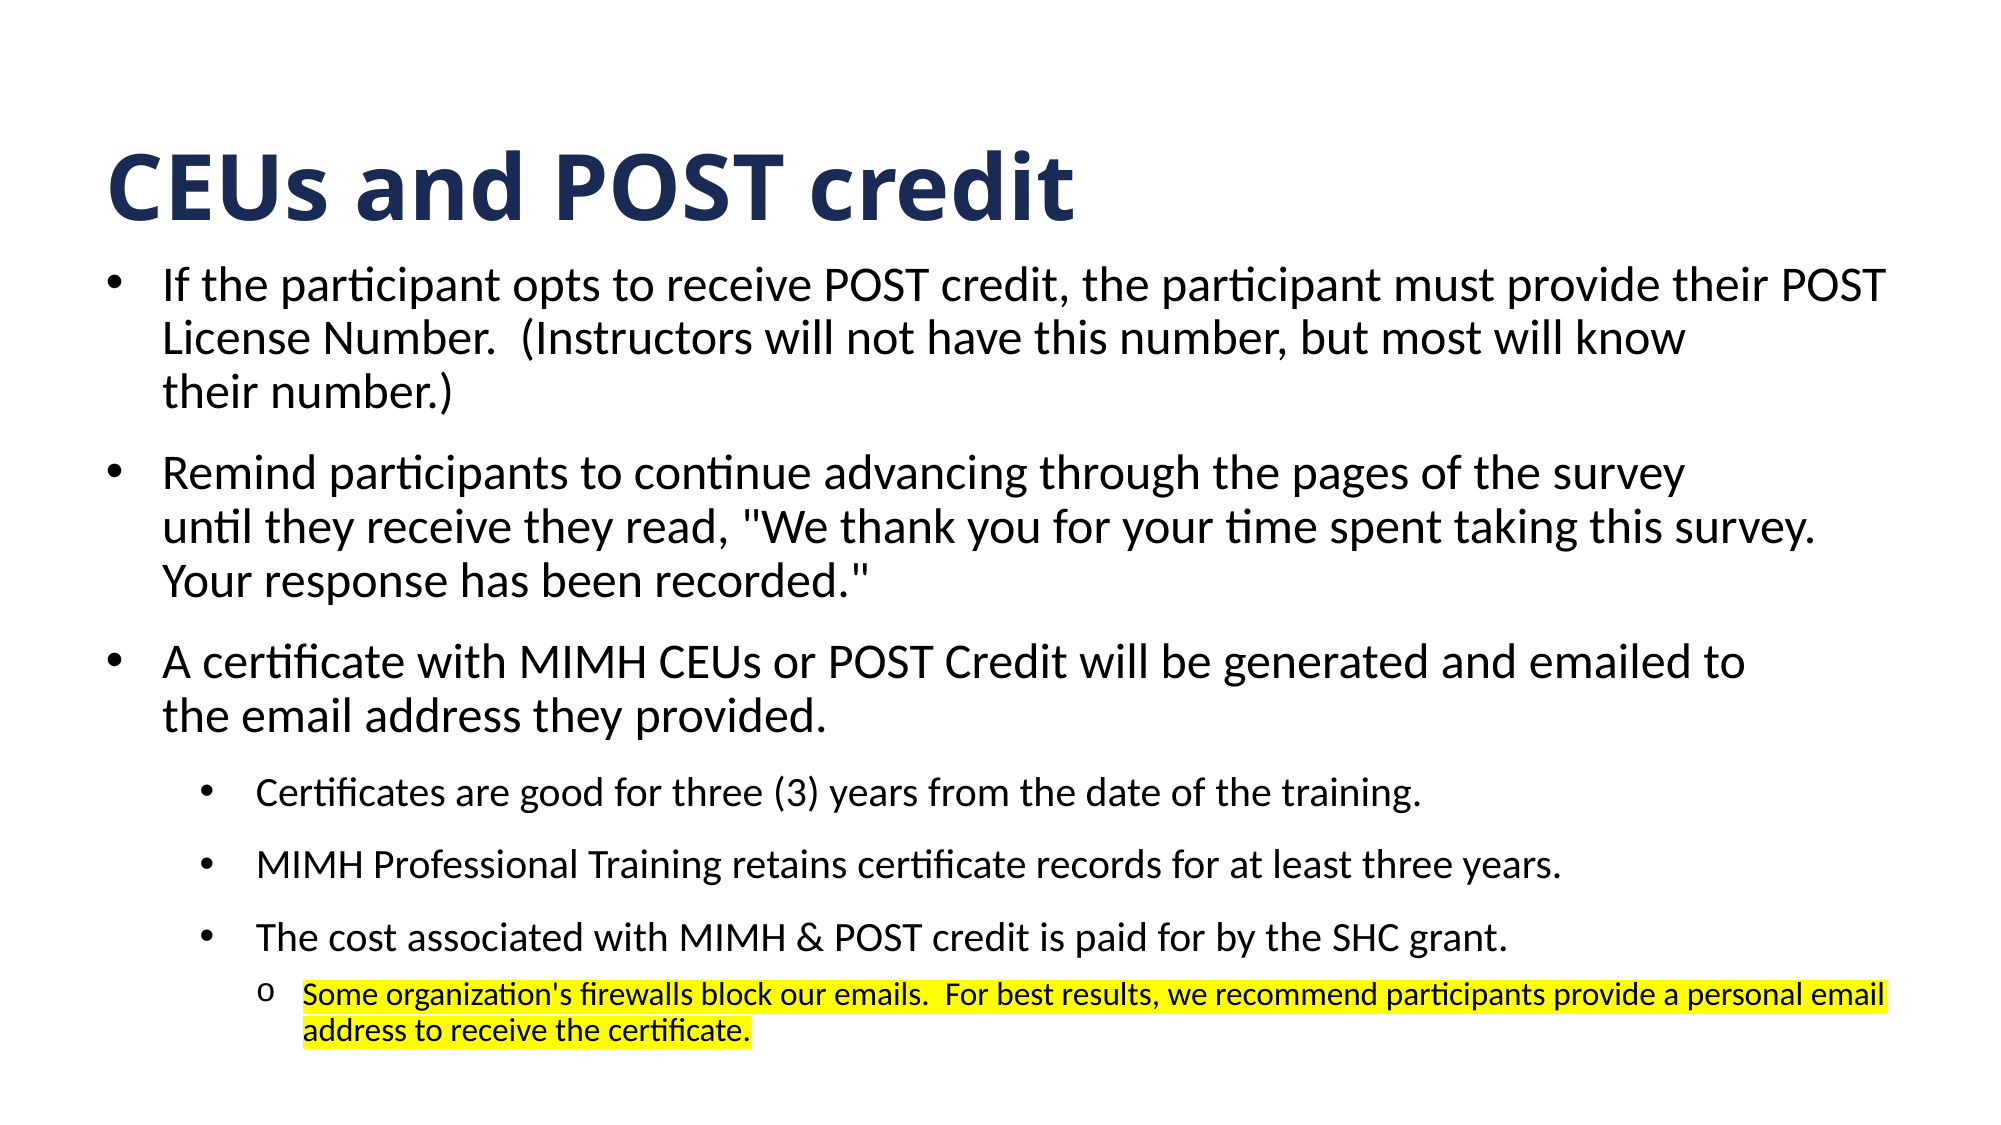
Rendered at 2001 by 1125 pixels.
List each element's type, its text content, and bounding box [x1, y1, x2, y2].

list If the participant opts to receive POST credit, the participant must provide their POST License Number. (Instructors will not have this number, but most will know their number.) Remind participants to continue advancing through the pages of the survey until they receive they read, "We thank you for your time spent taking this survey. Your response has been recorded." A certificate with MIMH CEUs or POST Credit will be generated and emailed to the email address they provided. Certificates are good for three (3) years from the date of the training. MIMH Professional Training retains certificate records for at least three years. The cost associated with MIMH & POST credit is paid for by the SHC grant. Some organization's firewalls block our emails. For best results, we recommend participants provide a personal email address to receive the certificate. [90, 250, 1911, 1063]
title CEUs and POST credit [90, 82, 1816, 250]
